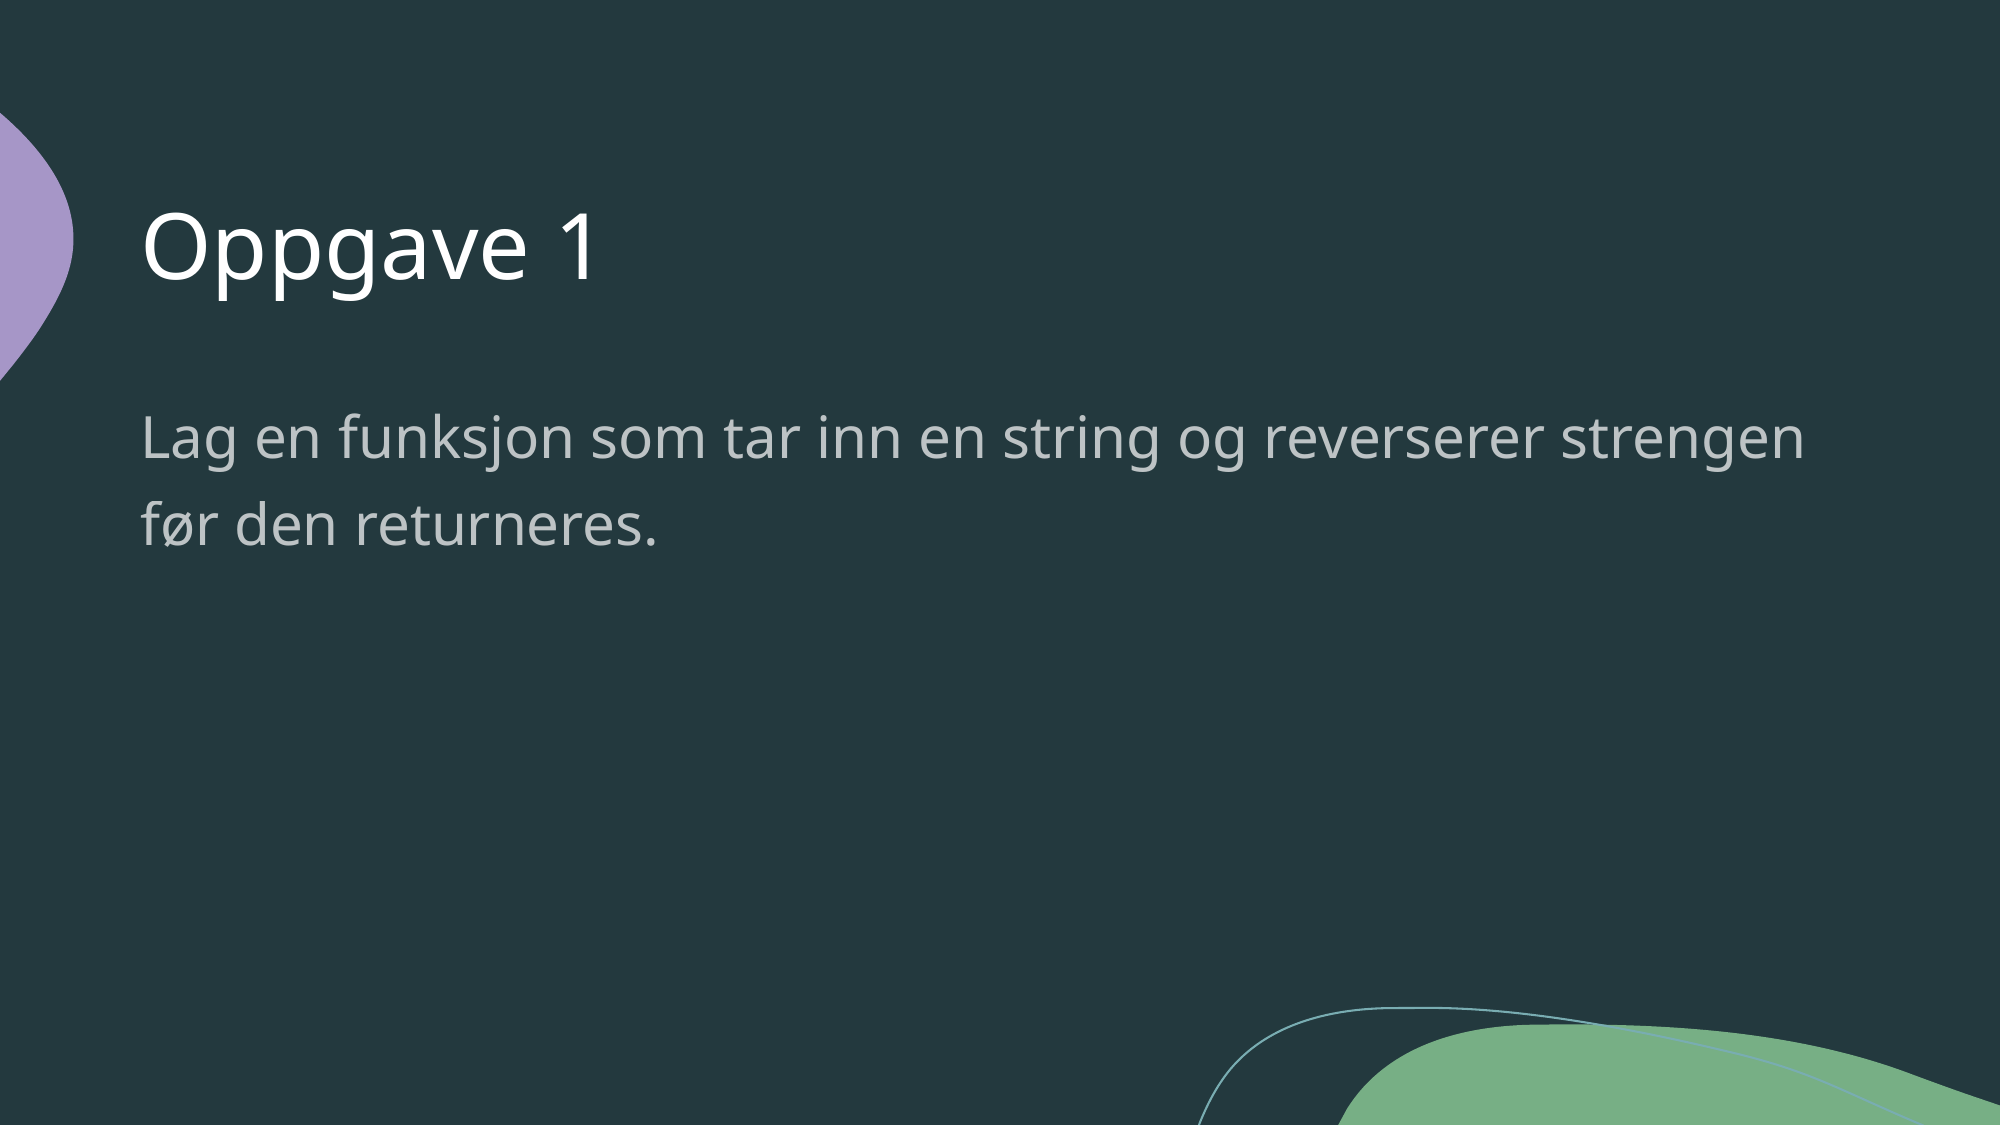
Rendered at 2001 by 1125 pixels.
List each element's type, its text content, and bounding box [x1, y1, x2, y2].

title Oppgave 1 [125, 125, 1875, 375]
list Lag en funksjon som tar inn en string og reverserer strengen før den returneres. [125, 375, 1875, 1002]
